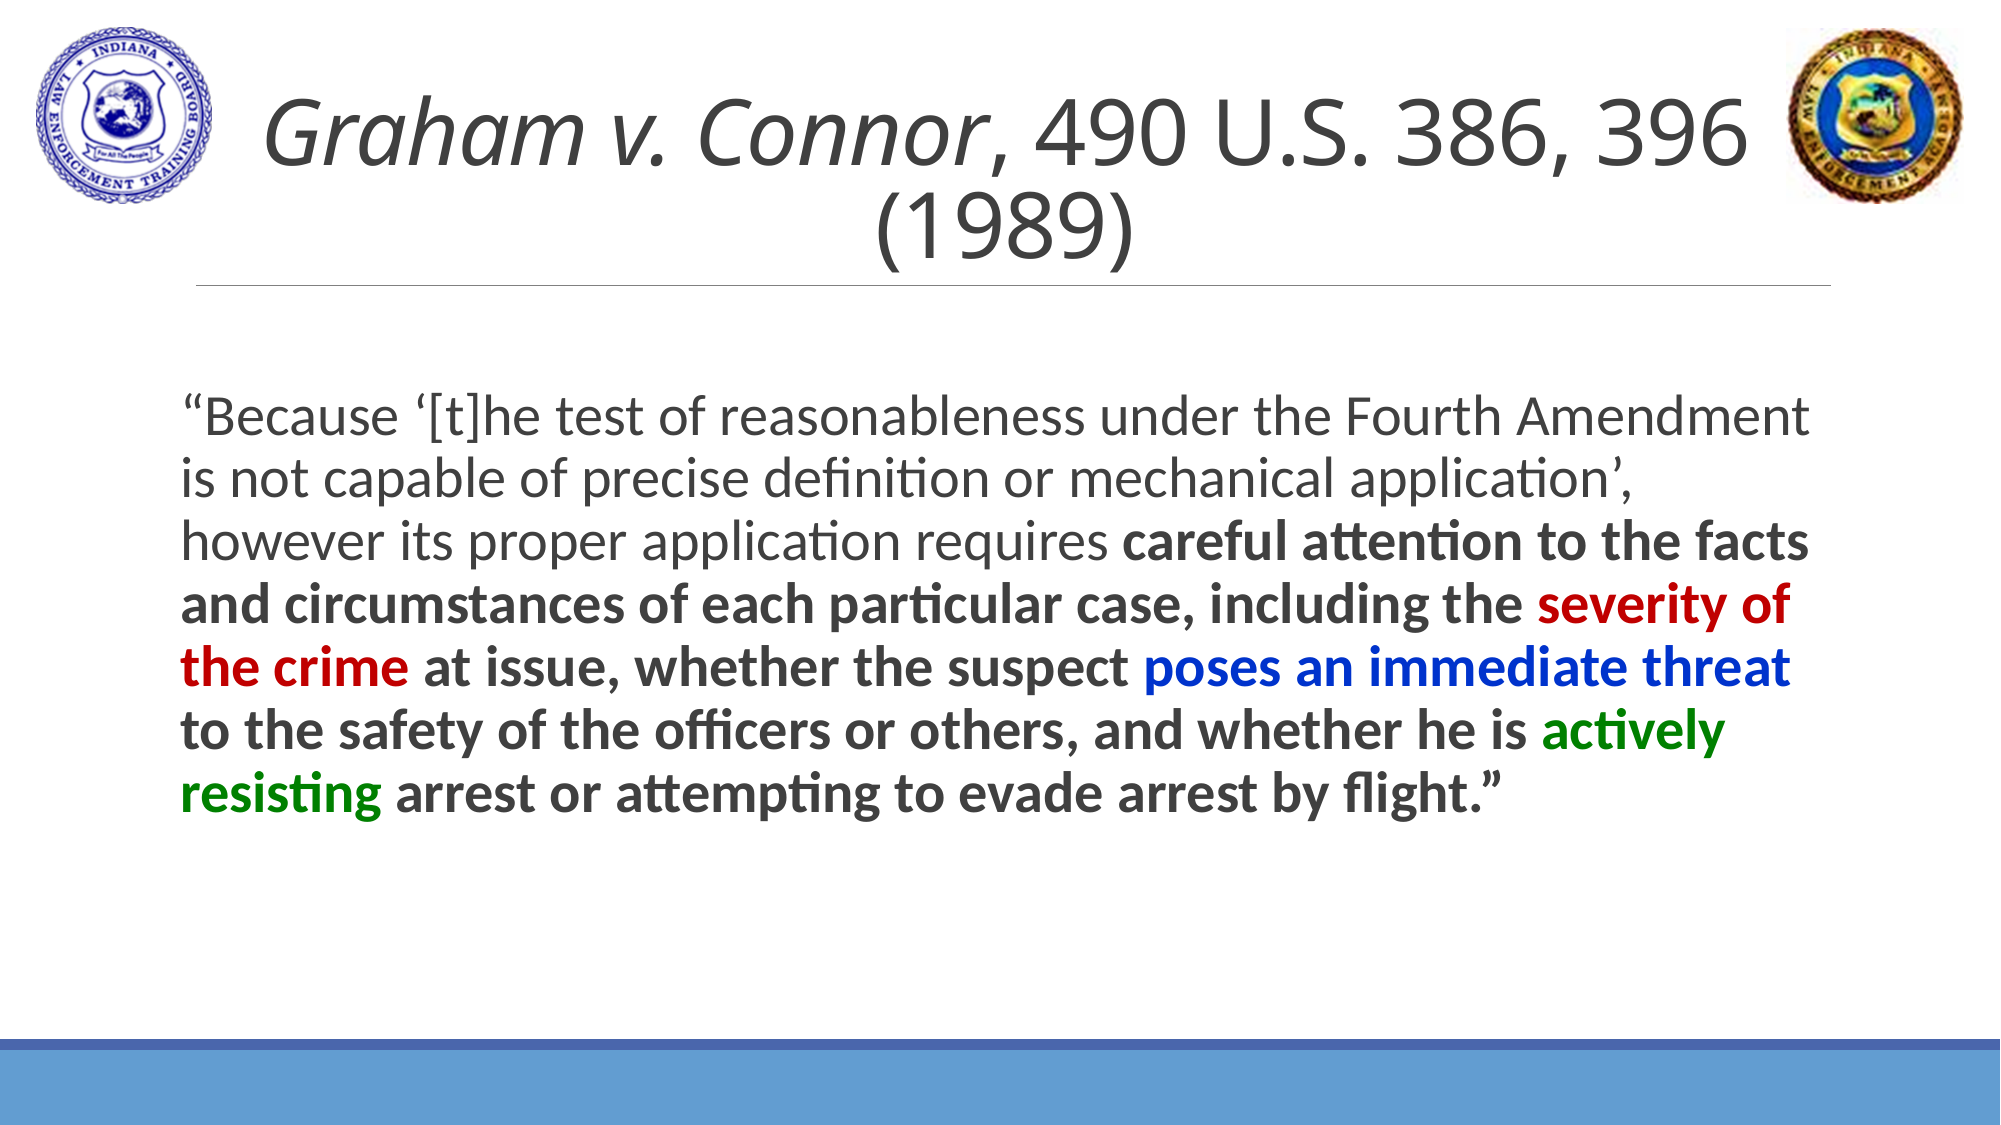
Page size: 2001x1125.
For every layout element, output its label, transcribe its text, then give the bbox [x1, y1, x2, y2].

title Graham v. Connor, 490 U.S. 386, 396 (1989) [180, 47, 1830, 285]
picture [1786, 27, 1965, 204]
picture [35, 26, 212, 204]
list “Because ‘[t]he test of reasonableness under the Fourth Amendment is not capable of precise definition or mechanical application’, however its proper application requires careful attention to the facts and circumstances of each particular case, including the severity of the crime at issue, whether the suspect poses an immediate threat to the safety of the officers or others, and whether he is actively resisting arrest or attempting to evade arrest by flight.” [180, 377, 1830, 1001]
